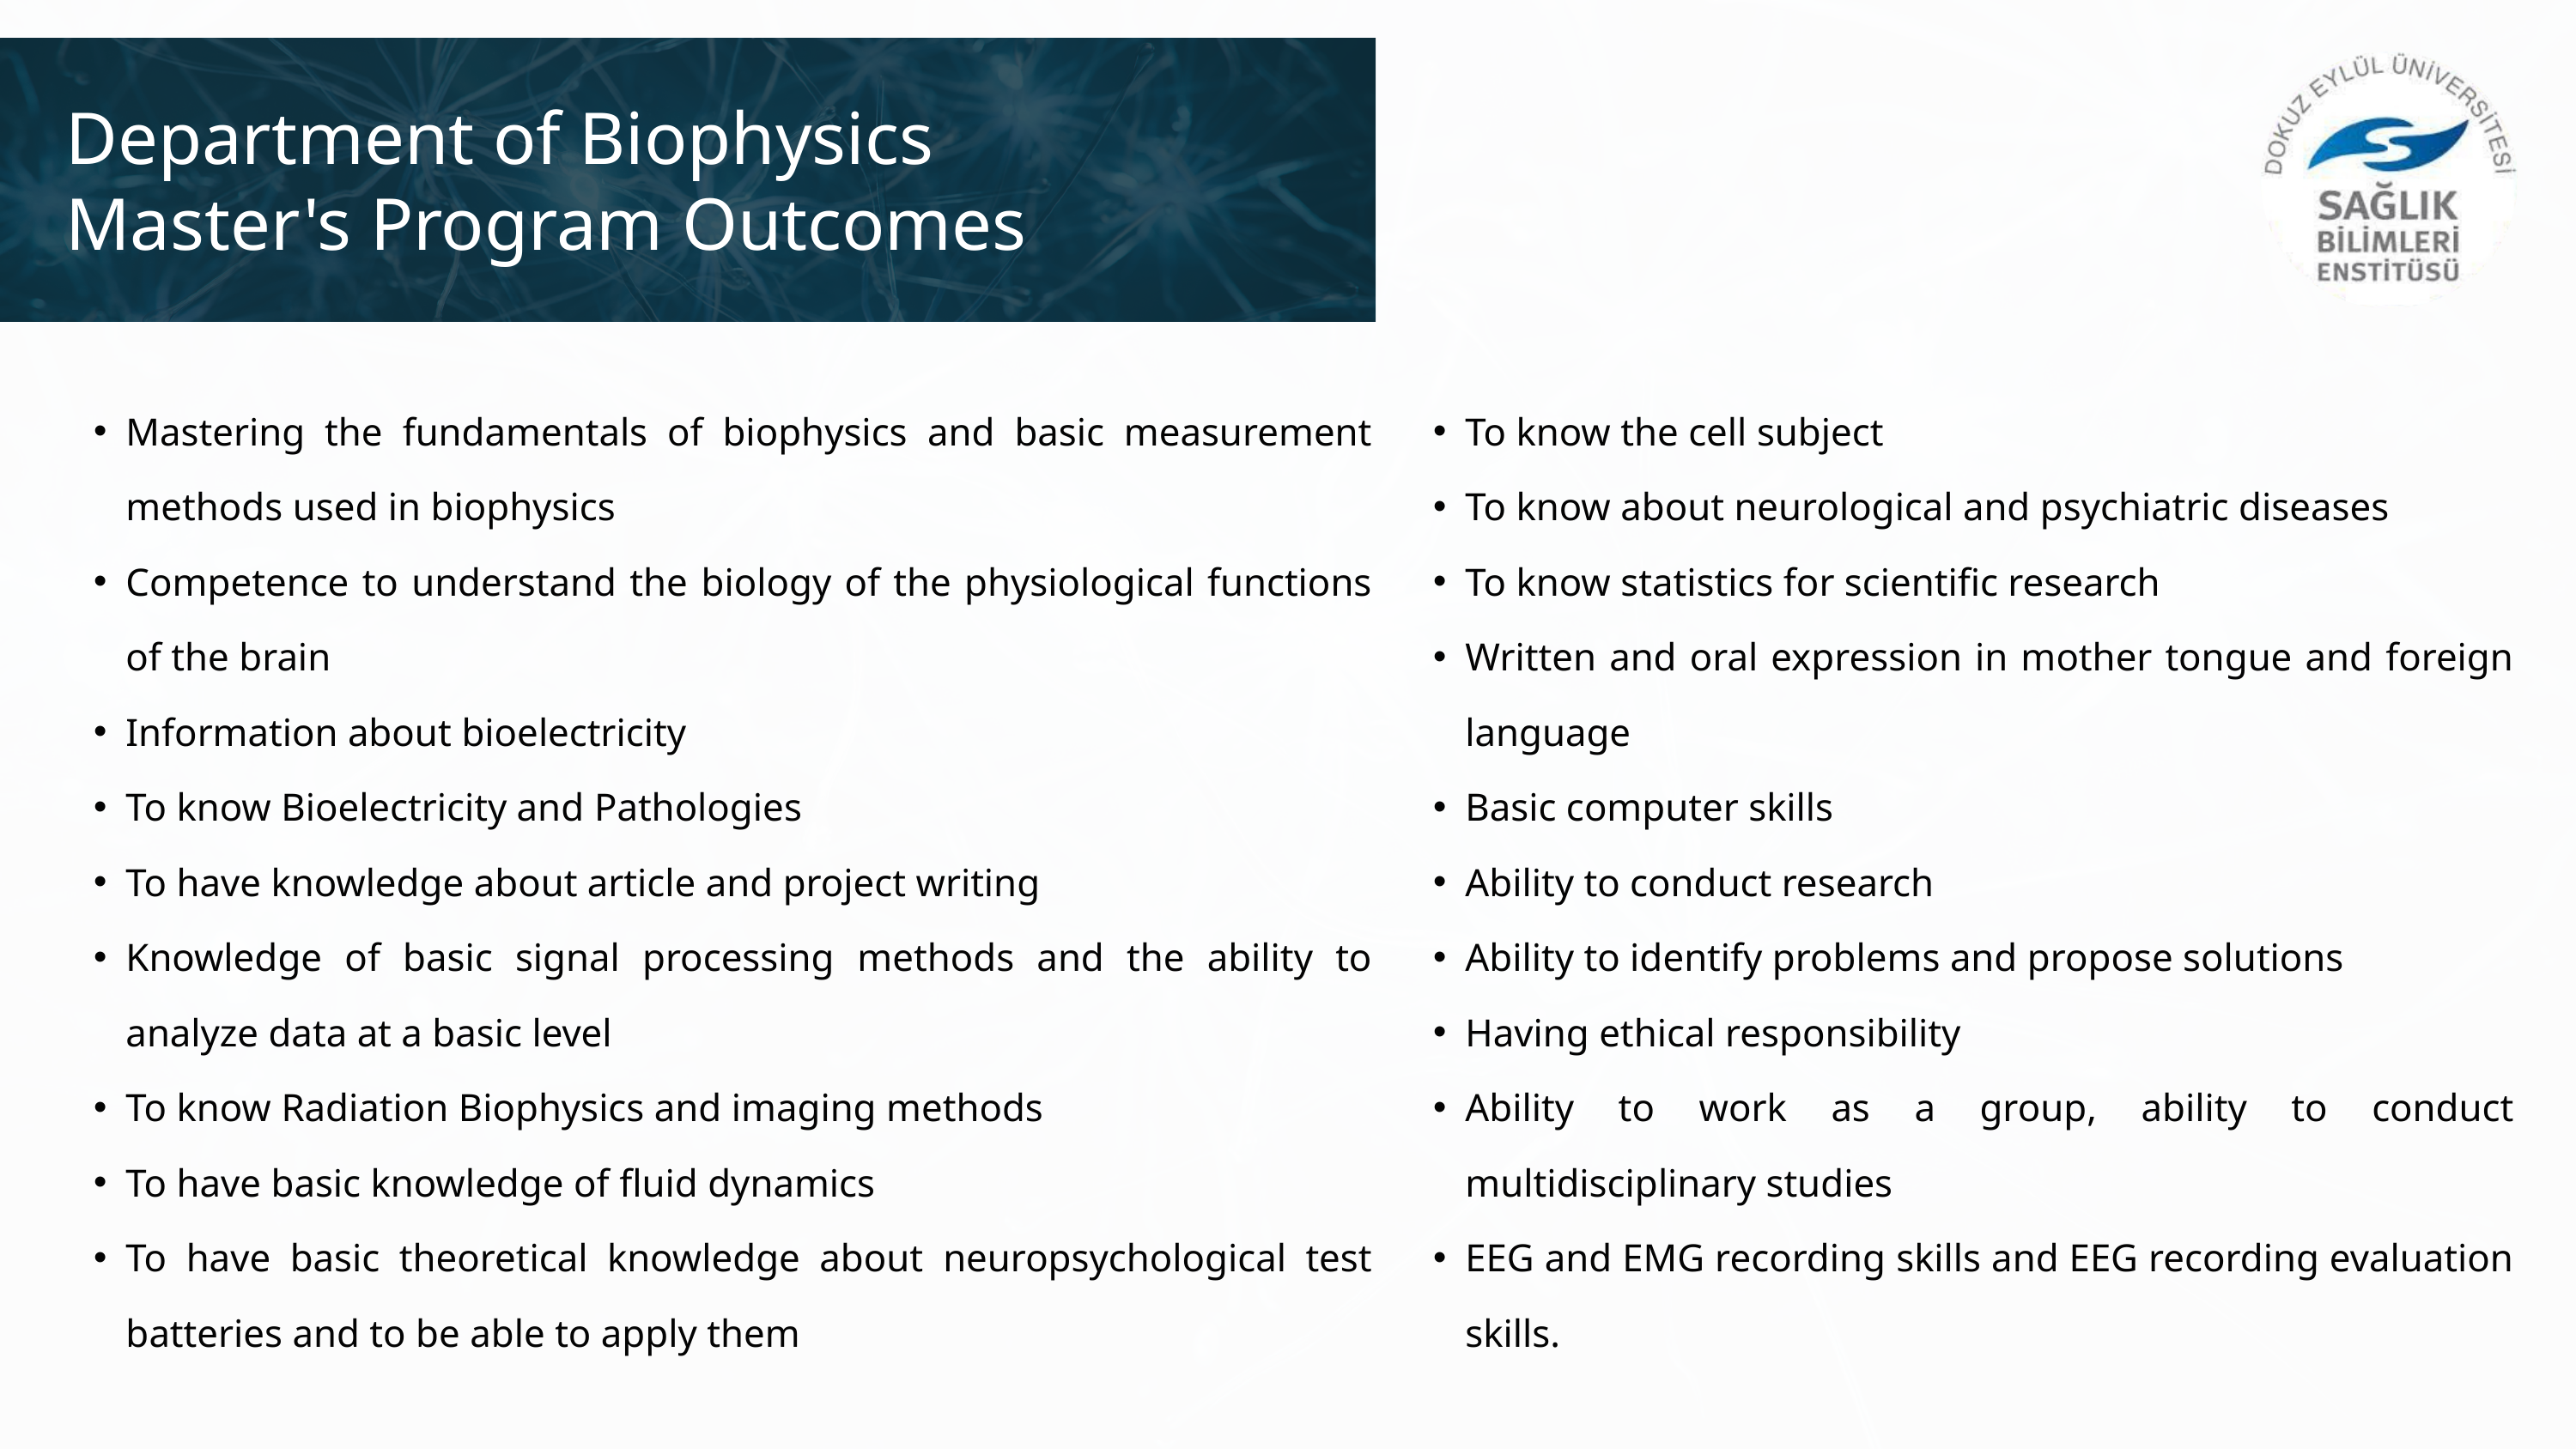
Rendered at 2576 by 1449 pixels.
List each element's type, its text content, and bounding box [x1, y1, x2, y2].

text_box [0, 37, 1376, 323]
text_box [0, 0, 2576, 1449]
text_box To know the cell subject To know about neurological and psychiatric diseases To know statistics for scientific research Written and oral expression in mother tongue and foreign language Basic computer skills Ability to conduct research Ability to identify problems and propose solutions Having ethical responsibility Ability to work as a group, ability to conduct multidisciplinary studies EEG and EMG recording skills and EEG recording evaluation skills. [1401, 378, 2514, 1355]
text_box Mastering the fundamentals of biophysics and basic measurement methods used in biophysics Competence to understand the biology of the physiological functions of the brain Information about bioelectricity To know Bioelectricity and Pathologies To have knowledge about article and project writing Knowledge of basic signal processing methods and the ability to analyze data at a basic level To know Radiation Biophysics and imaging methods To have basic knowledge of fluid dynamics To have basic theoretical knowledge about neuropsychological test batteries and to be able to apply them [62, 378, 1372, 1355]
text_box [2260, 51, 2518, 309]
